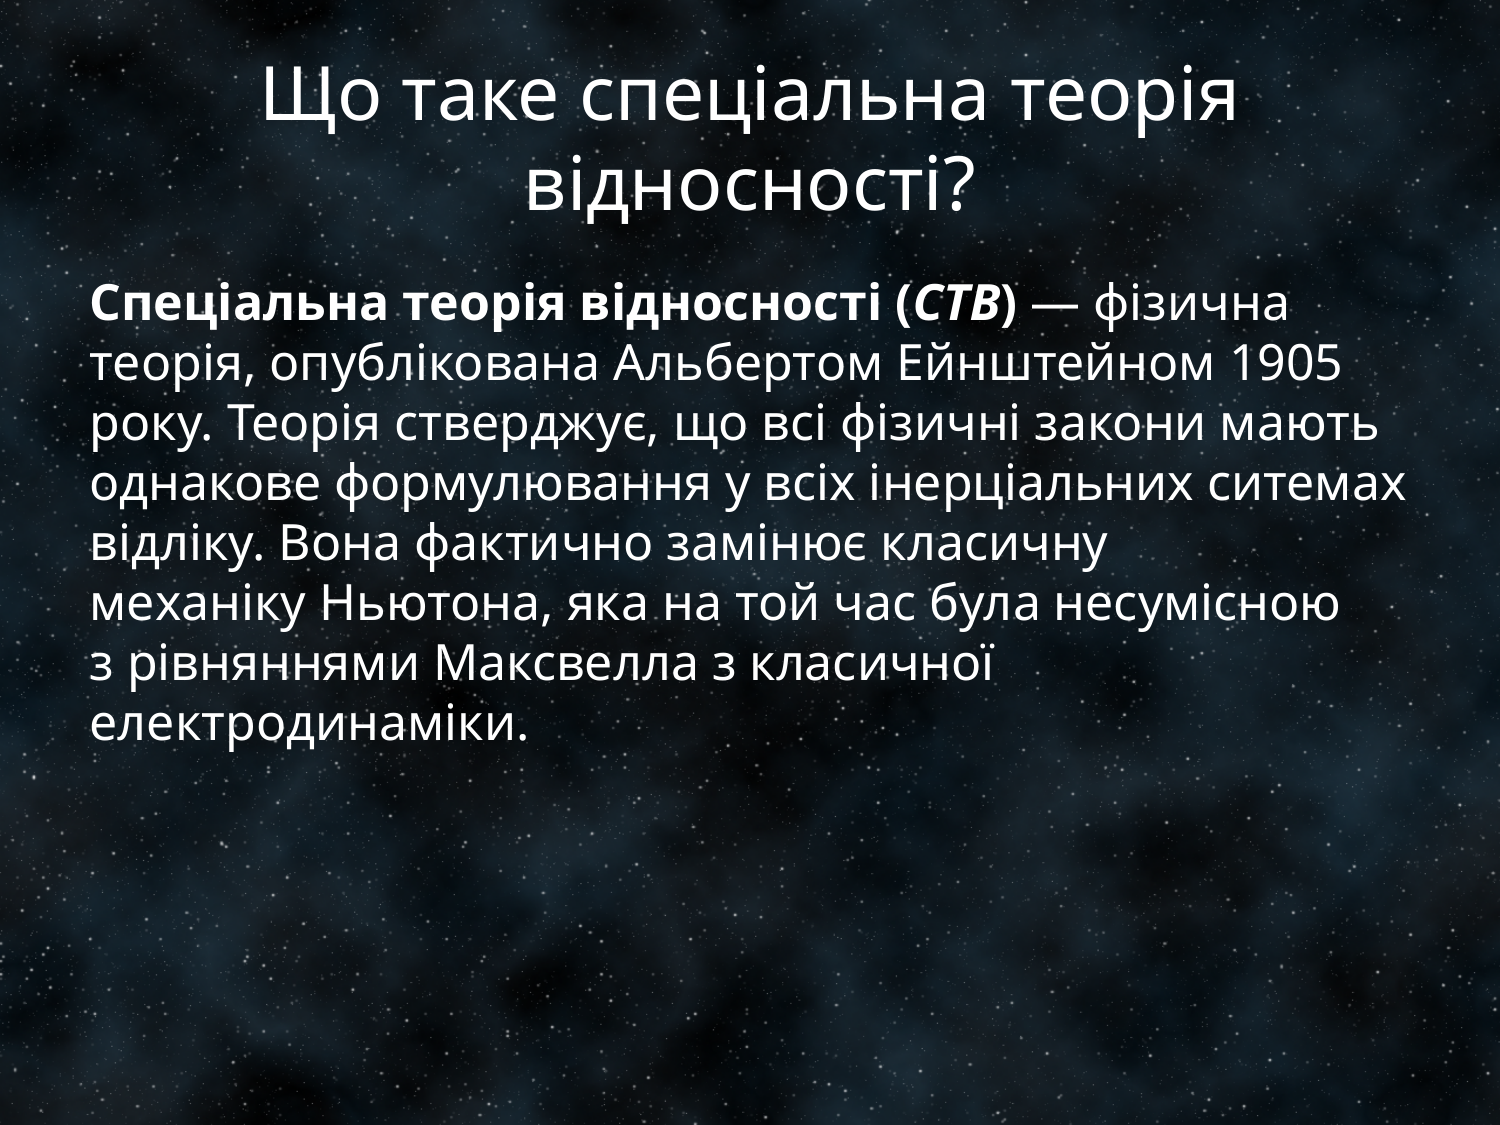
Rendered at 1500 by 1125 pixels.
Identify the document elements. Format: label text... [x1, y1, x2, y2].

title Що таке спеціальна теорія відносності? [75, 45, 1425, 233]
picture [0, 0, 1500, 1125]
list Спеціальна теорія відносності (СТВ) — фізична теорія, опублікована Альбертом Ейнштейном 1905 року. Теорія стверджує, що всі фізичні закони мають однакове формулювання у всіх інерціальних ситемах відліку. Вона фактично замінює класичну механіку Ньютона, яка на той час була несумісною з рівняннями Максвелла з класичної електродинаміки. [75, 262, 1425, 1005]
